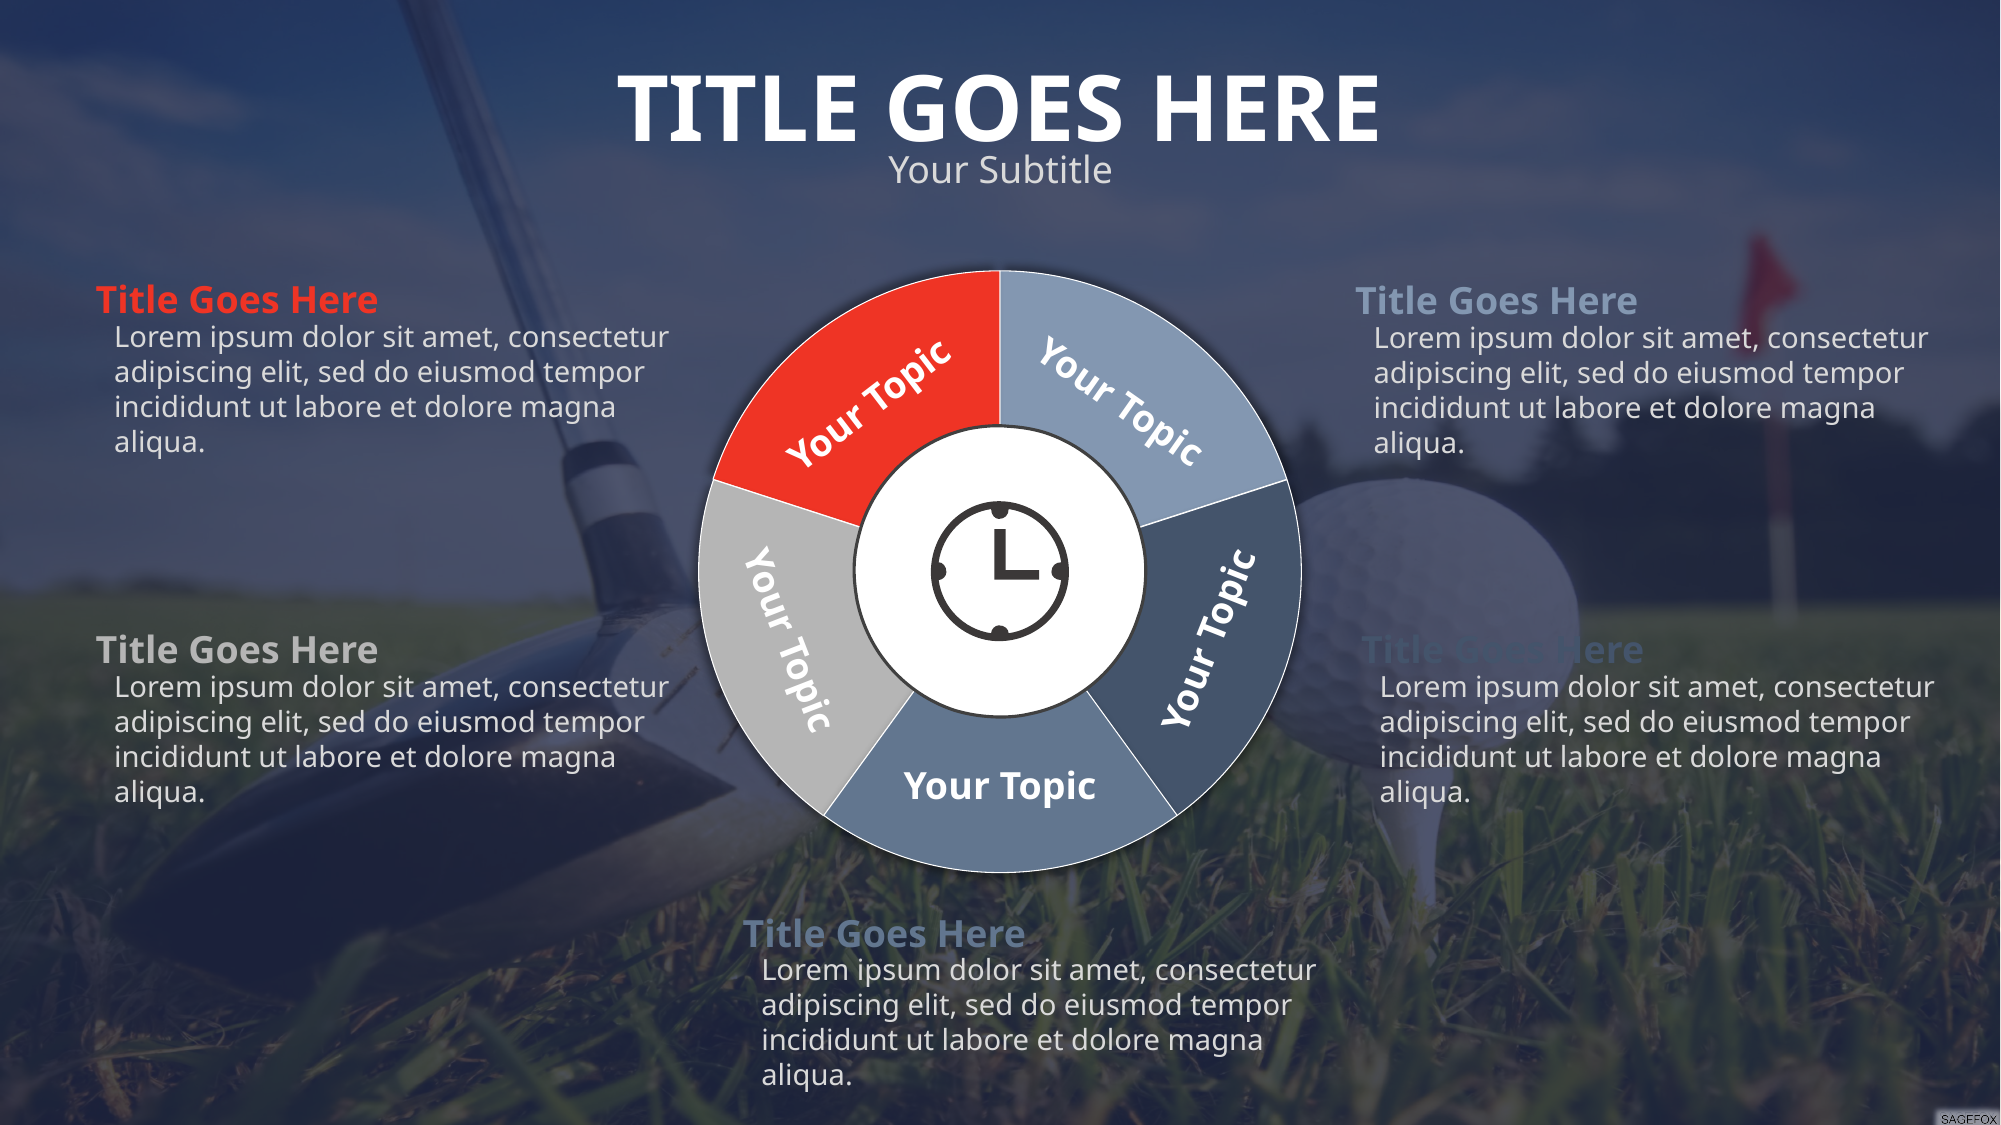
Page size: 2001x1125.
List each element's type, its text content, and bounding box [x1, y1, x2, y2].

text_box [1373, 276, 1934, 461]
text_box [823, 718, 1178, 873]
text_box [761, 909, 1321, 1094]
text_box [548, 42, 1452, 199]
text_box [713, 270, 1000, 523]
picture [1938, 1114, 1999, 1125]
text_box Your Topic [1013, 312, 1230, 490]
text_box [1001, 270, 1287, 523]
text_box Your Topic [762, 311, 976, 495]
text_box Your Topic [1138, 525, 1276, 755]
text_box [1379, 625, 1940, 810]
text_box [114, 275, 674, 460]
text_box Your Topic [722, 525, 859, 755]
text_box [853, 424, 1147, 718]
text_box [1110, 479, 1302, 815]
text_box [698, 479, 890, 814]
text_box Your Topic [888, 754, 1112, 815]
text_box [114, 625, 674, 810]
